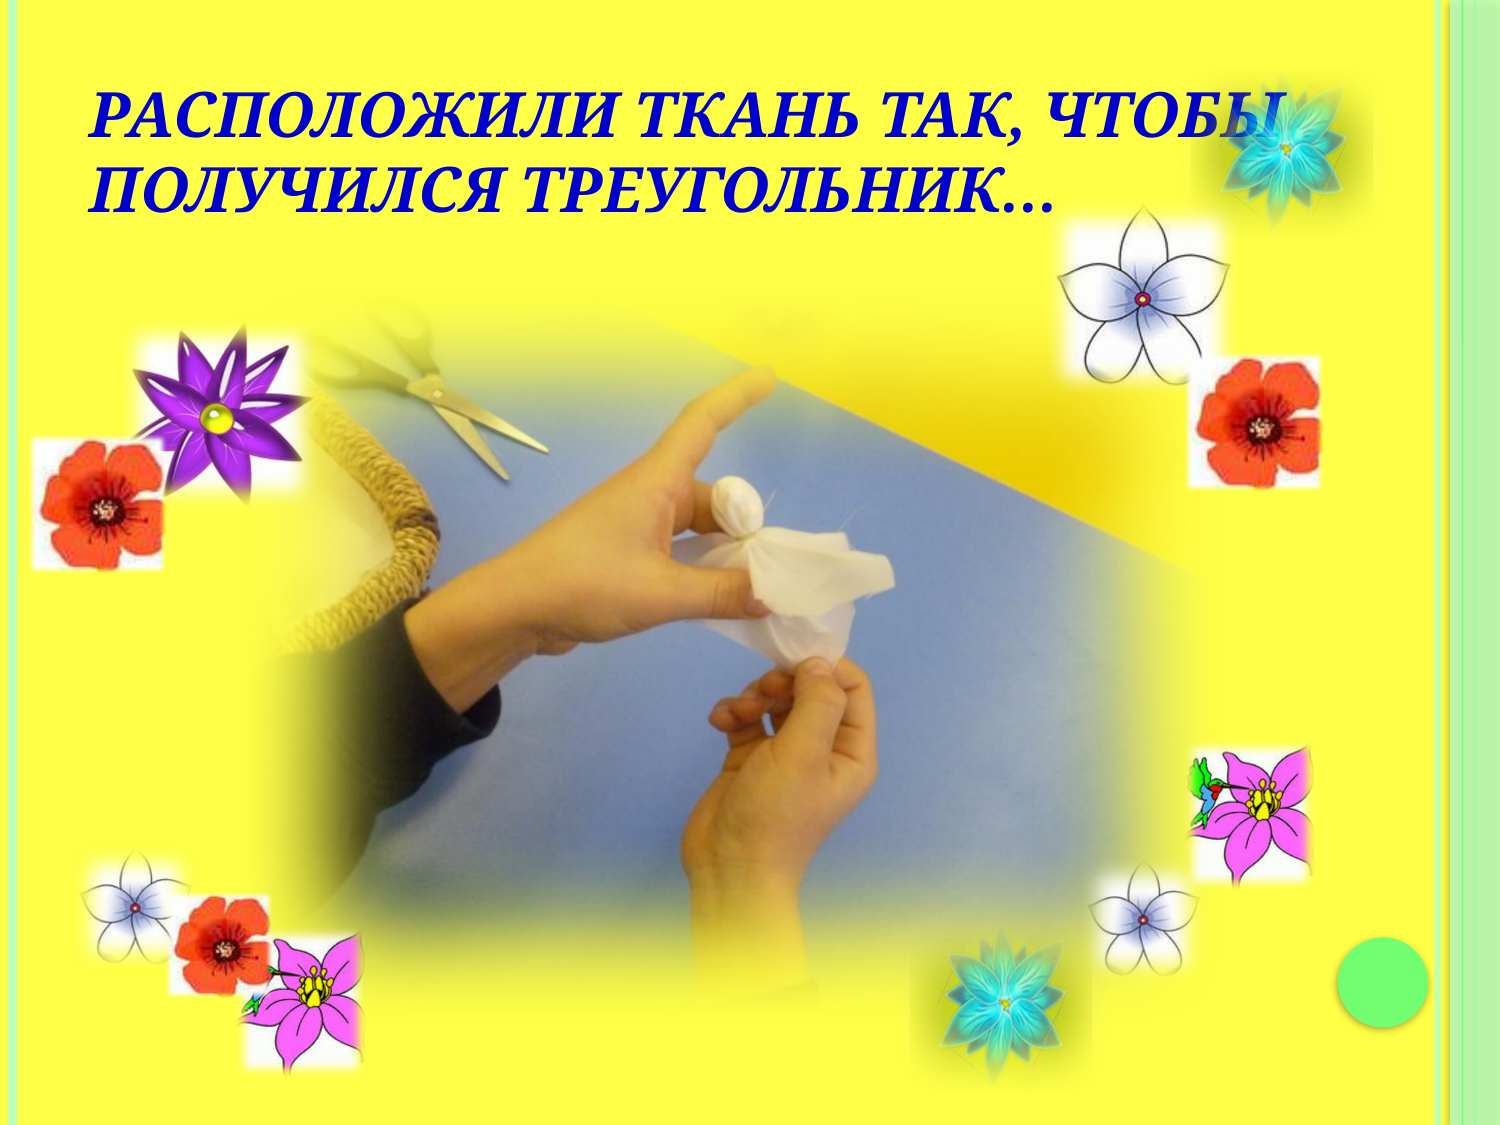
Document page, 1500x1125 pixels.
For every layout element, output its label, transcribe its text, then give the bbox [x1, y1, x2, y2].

picture [26, 58, 1395, 1103]
title Расположили ткань так, чтобы получился треугольник… [75, 45, 1300, 233]
